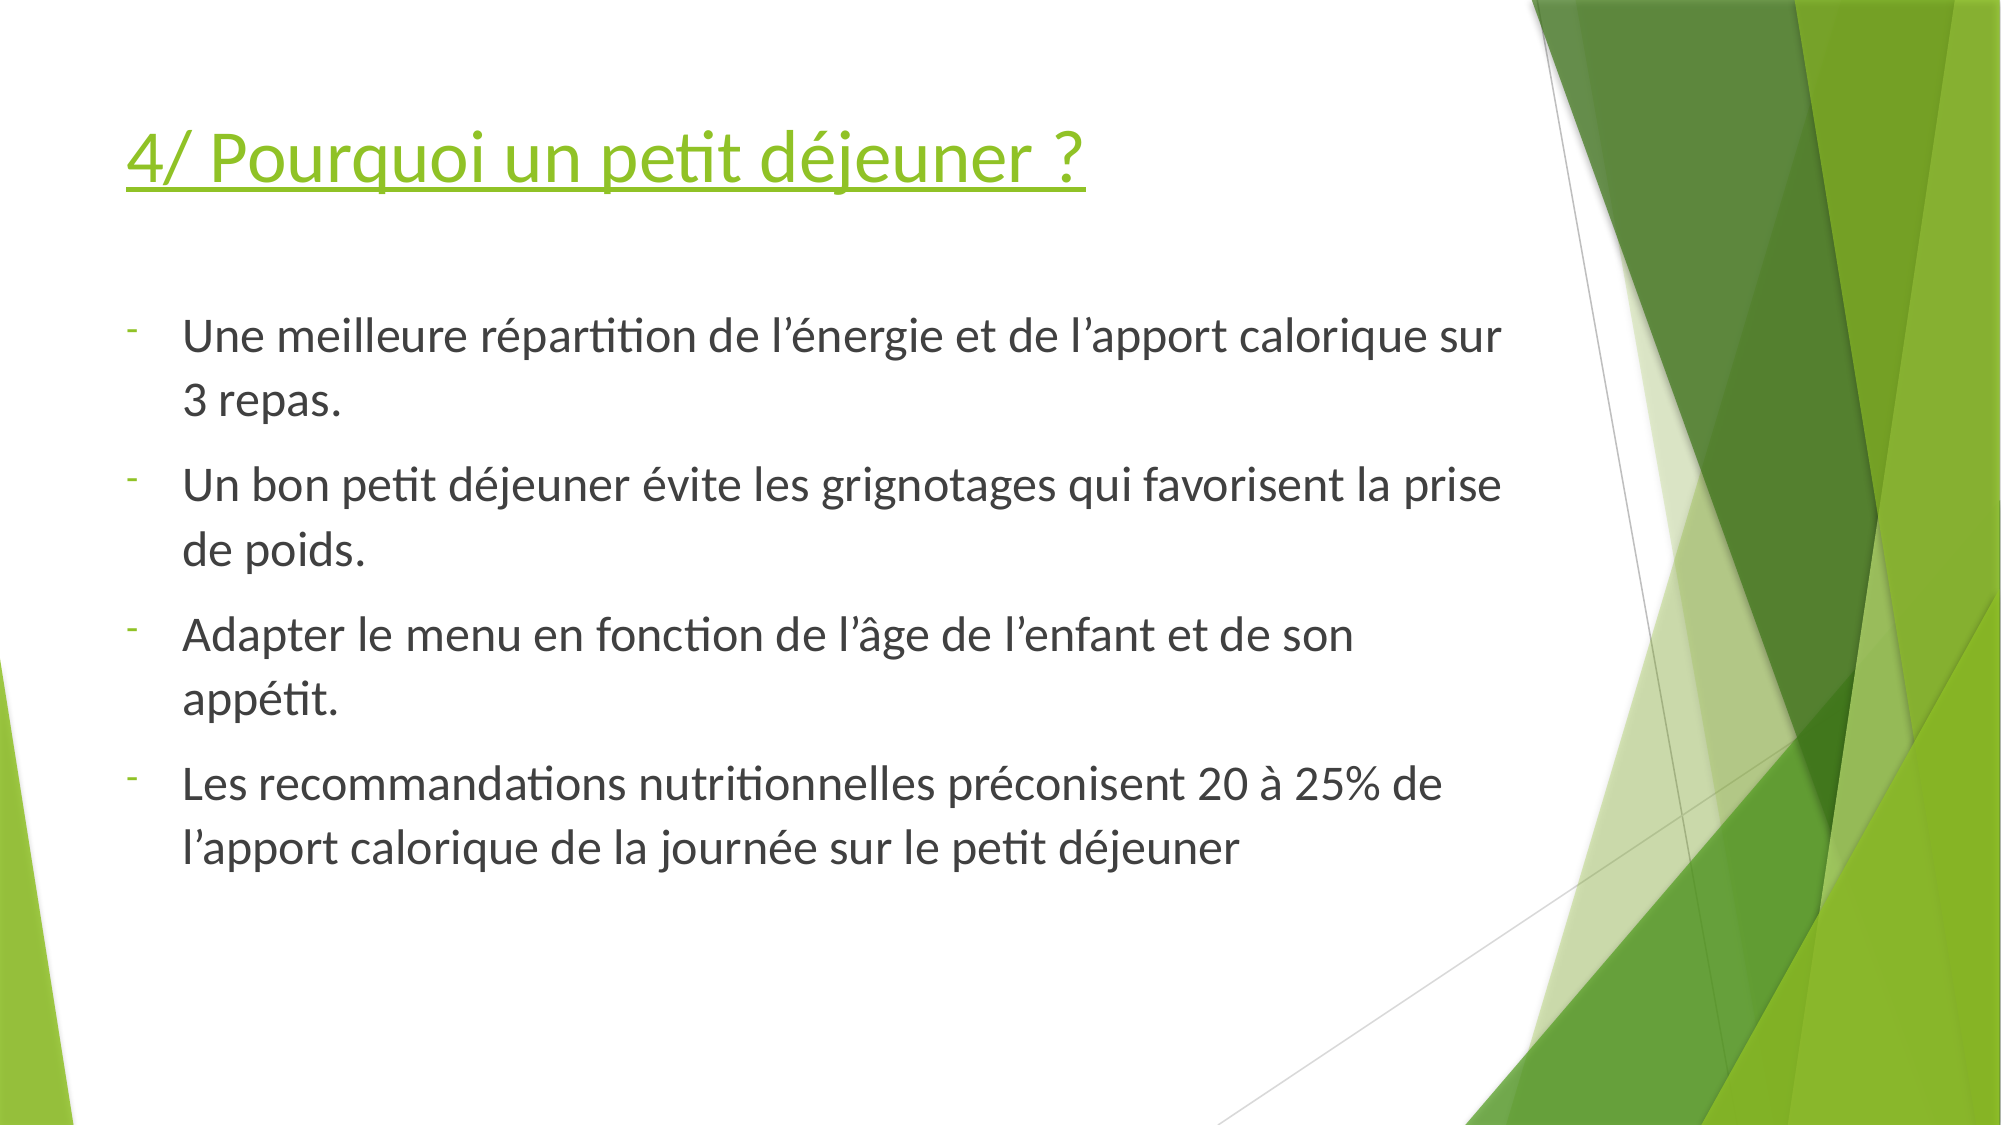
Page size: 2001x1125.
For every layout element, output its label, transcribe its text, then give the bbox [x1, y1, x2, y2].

title 4/ Pourquoi un petit déjeuner ? [111, 99, 1522, 290]
list Une meilleure répartition de l’énergie et de l’apport calorique sur 3 repas. Un bon petit déjeuner évite les grignotages qui favorisent la prise de poids. Adapter le menu en fonction de l’âge de l’enfant et de son appétit. Les recommandations nutritionnelles préconisent 20 à 25% de l’apport calorique de la journée sur le petit déjeuner [111, 290, 1522, 992]
